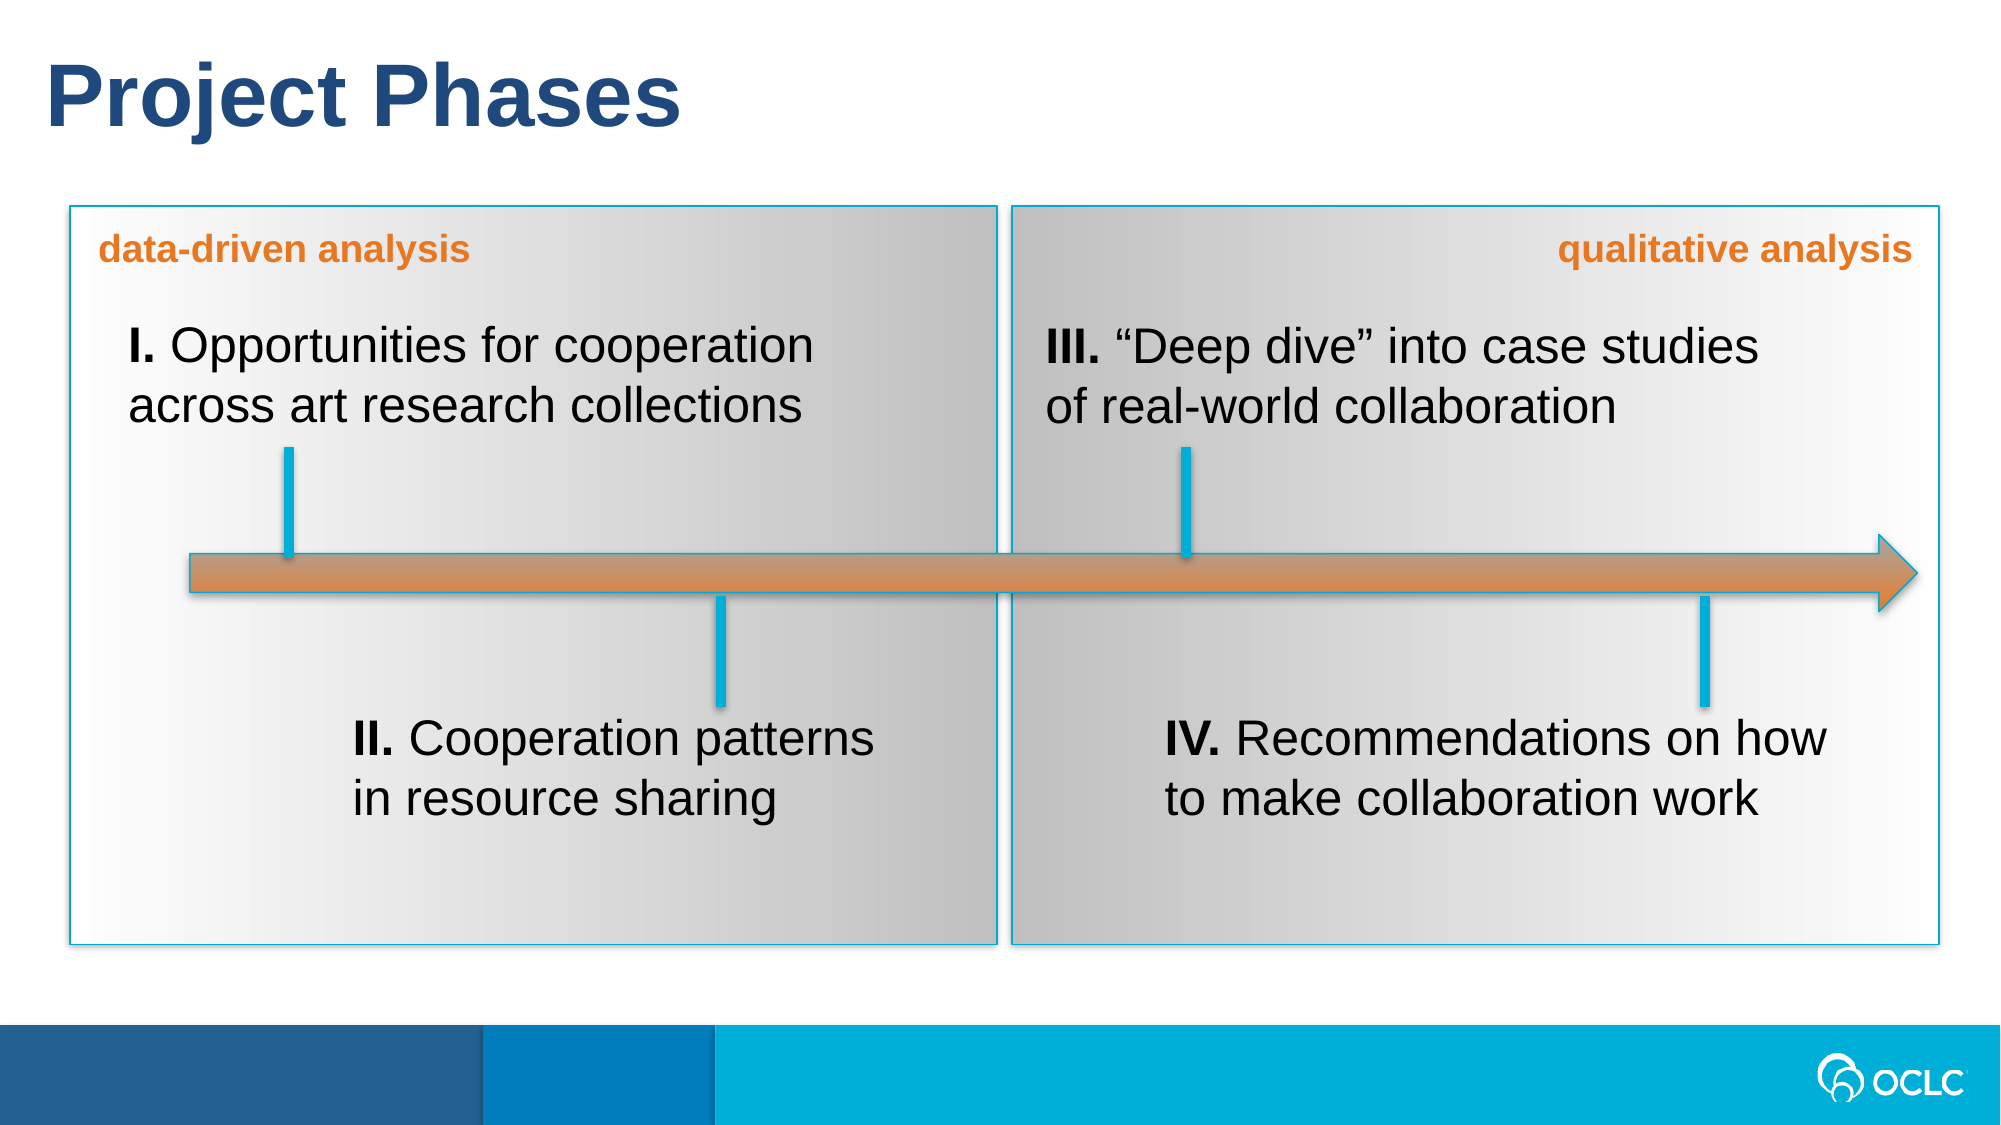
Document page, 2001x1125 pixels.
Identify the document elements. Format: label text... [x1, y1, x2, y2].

text_box data-driven analysis [83, 216, 486, 278]
text_box [69, 205, 998, 945]
text_box IV. Recommendations on how to make collaboration work [1149, 698, 1865, 833]
text_box II. Cooperation patterns in resource sharing [337, 698, 891, 833]
text_box qualitative analysis [1542, 216, 1928, 278]
list Project Phases [30, 29, 1877, 180]
text_box [1011, 205, 1940, 945]
text_box I. Opportunities for cooperation across art research collections [113, 305, 830, 440]
text_box [189, 533, 1919, 613]
text_box III. “Deep dive” into case studies of real-world collaboration [1030, 306, 1775, 441]
